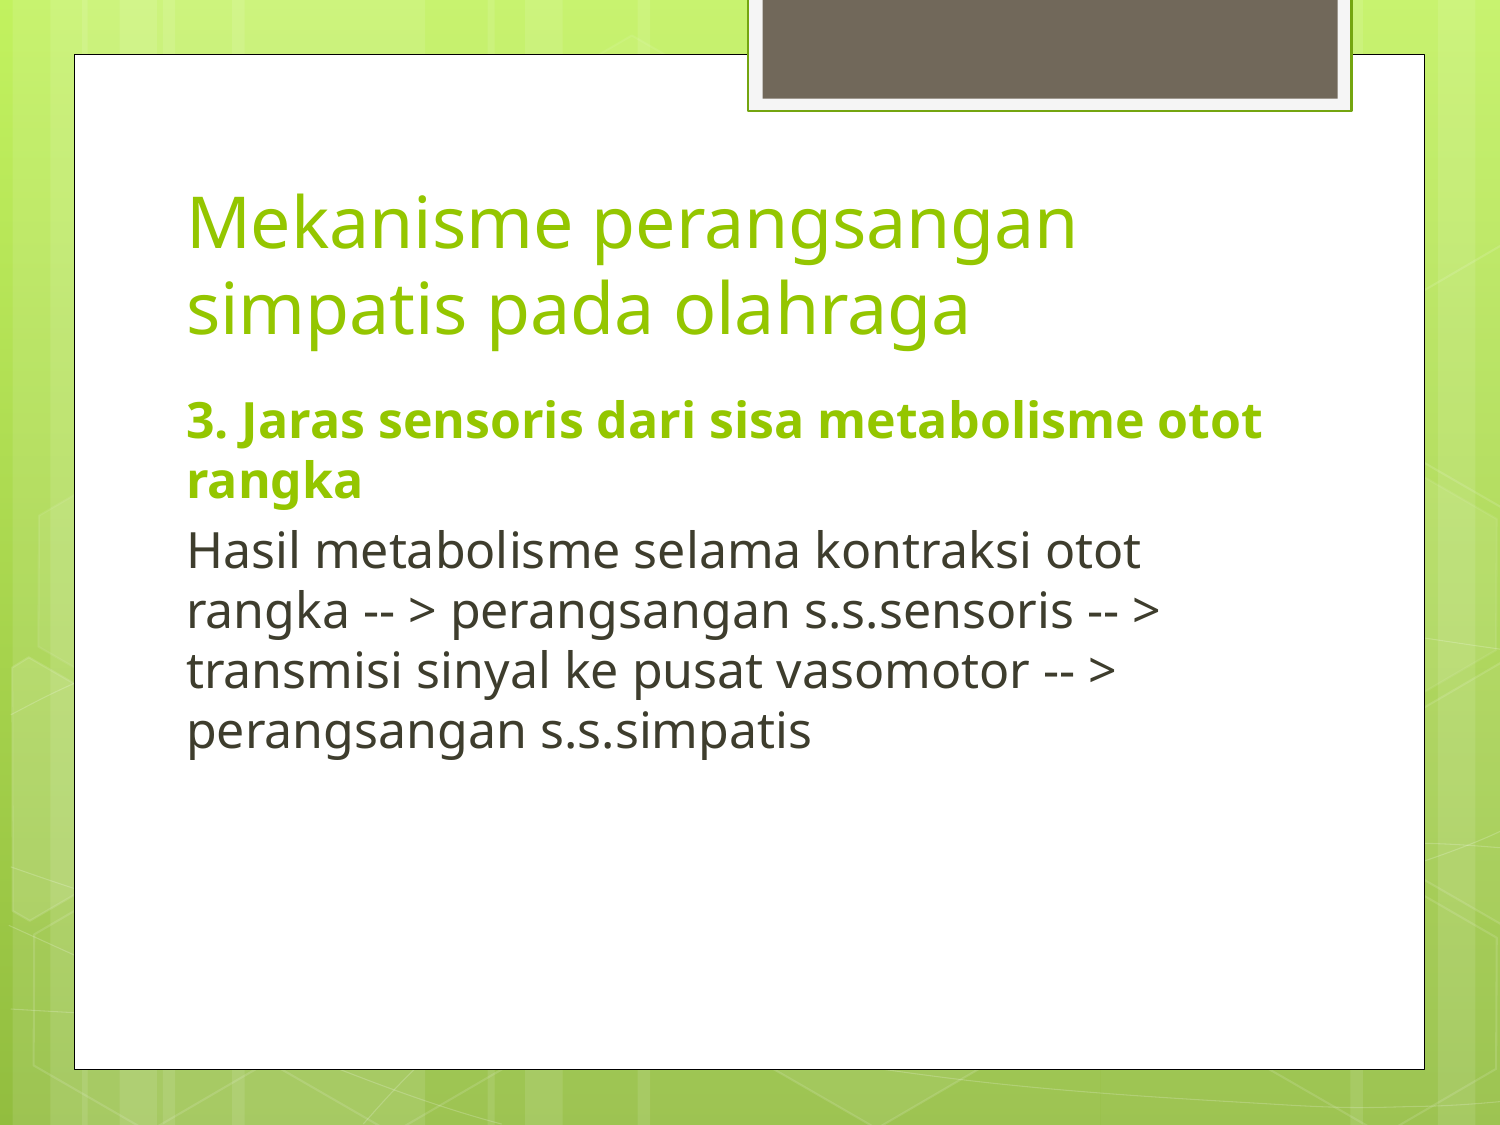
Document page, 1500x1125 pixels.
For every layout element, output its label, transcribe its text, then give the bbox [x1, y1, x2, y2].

list 3. Jaras sensoris dari sisa metabolisme otot rangka Hasil metabolisme selama kontraksi otot rangka -- > perangsangan s.s.sensoris -- > transmisi sinyal ke pusat vasomotor -- > perangsangan s.s.simpatis [171, 381, 1283, 957]
title Mekanisme perangsangan simpatis pada olahraga [171, 168, 1324, 357]
